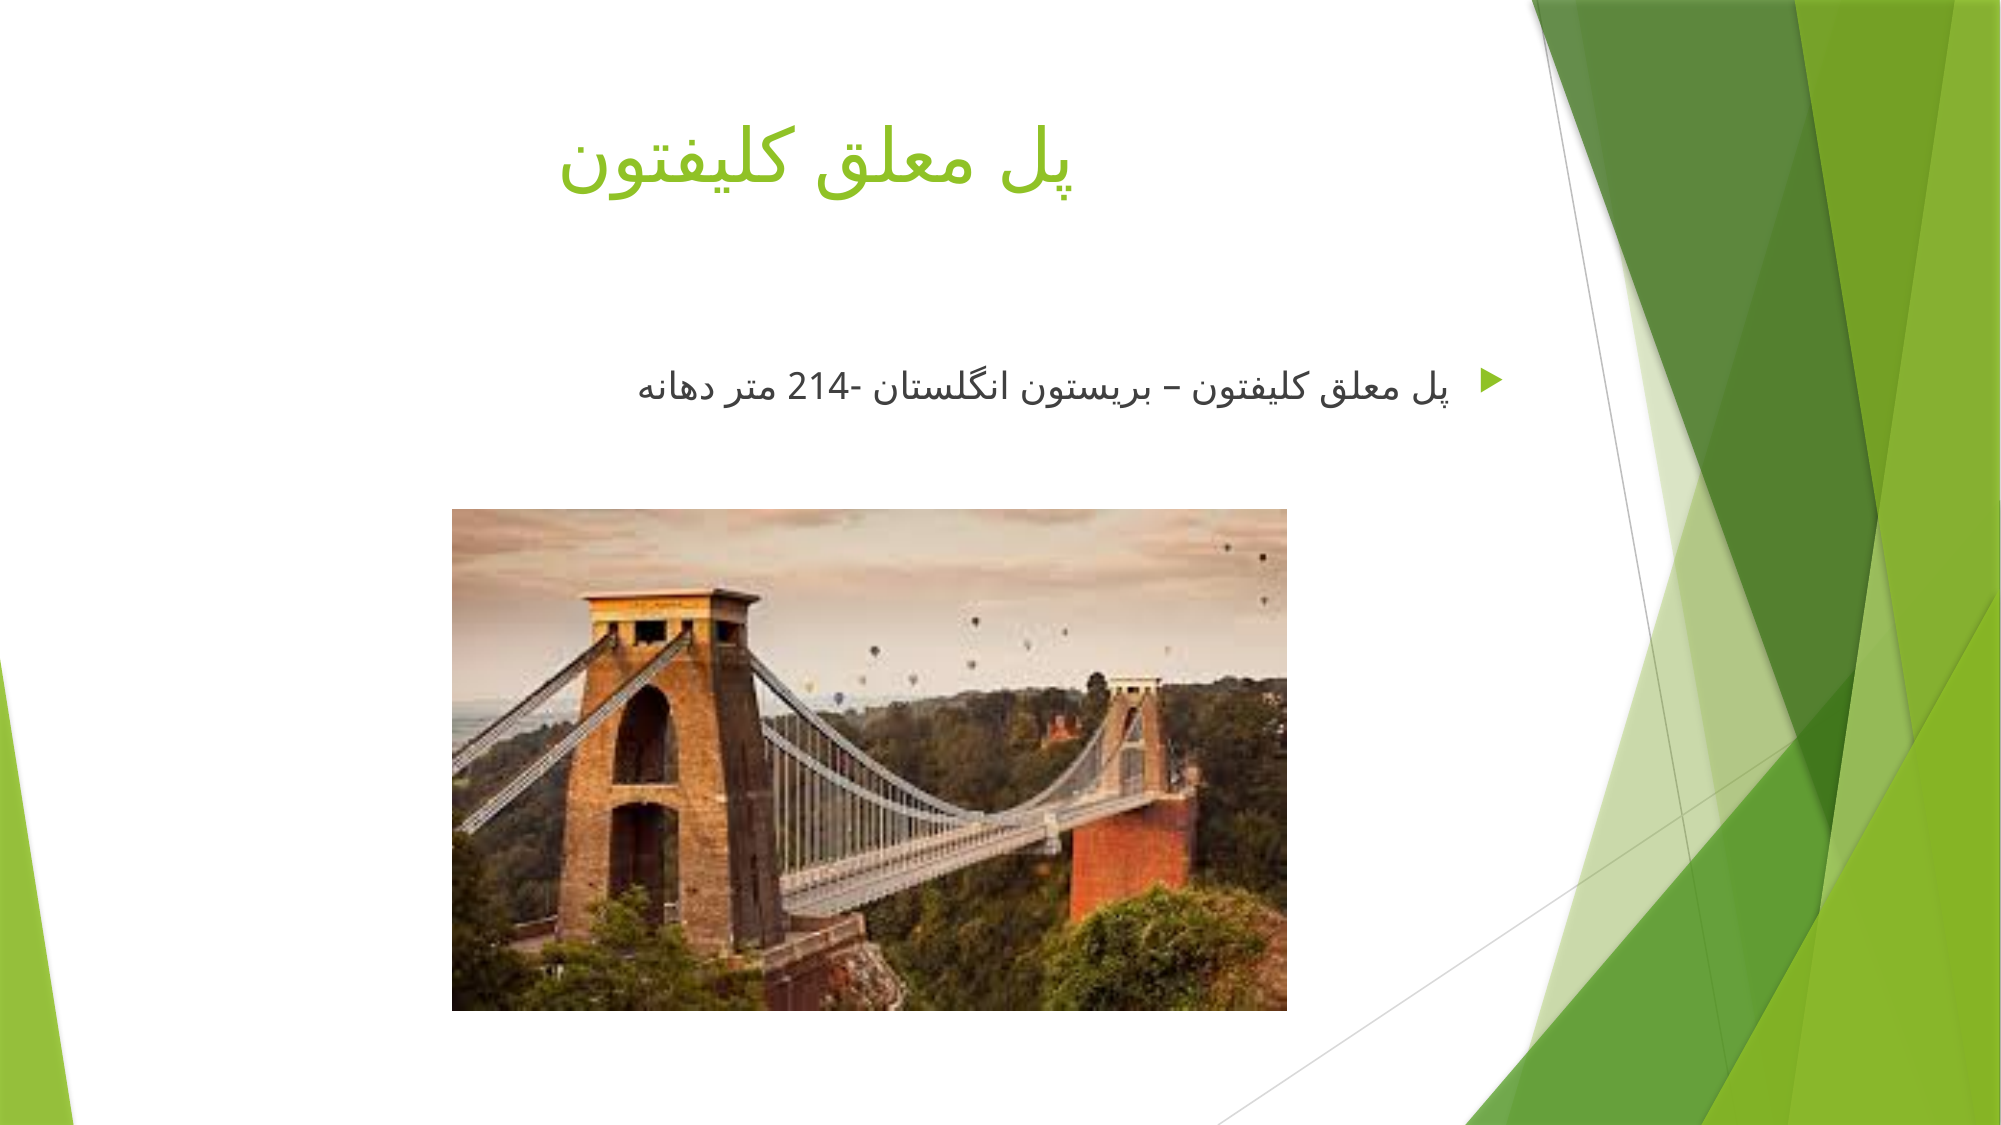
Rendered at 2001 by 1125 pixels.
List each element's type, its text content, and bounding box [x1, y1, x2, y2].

list پل معلق کلیفتون – بریستون انگلستان -214 متر دهانه [111, 354, 1522, 992]
title پل معلق کلیفتون [111, 99, 1522, 317]
picture [452, 509, 1288, 1011]
